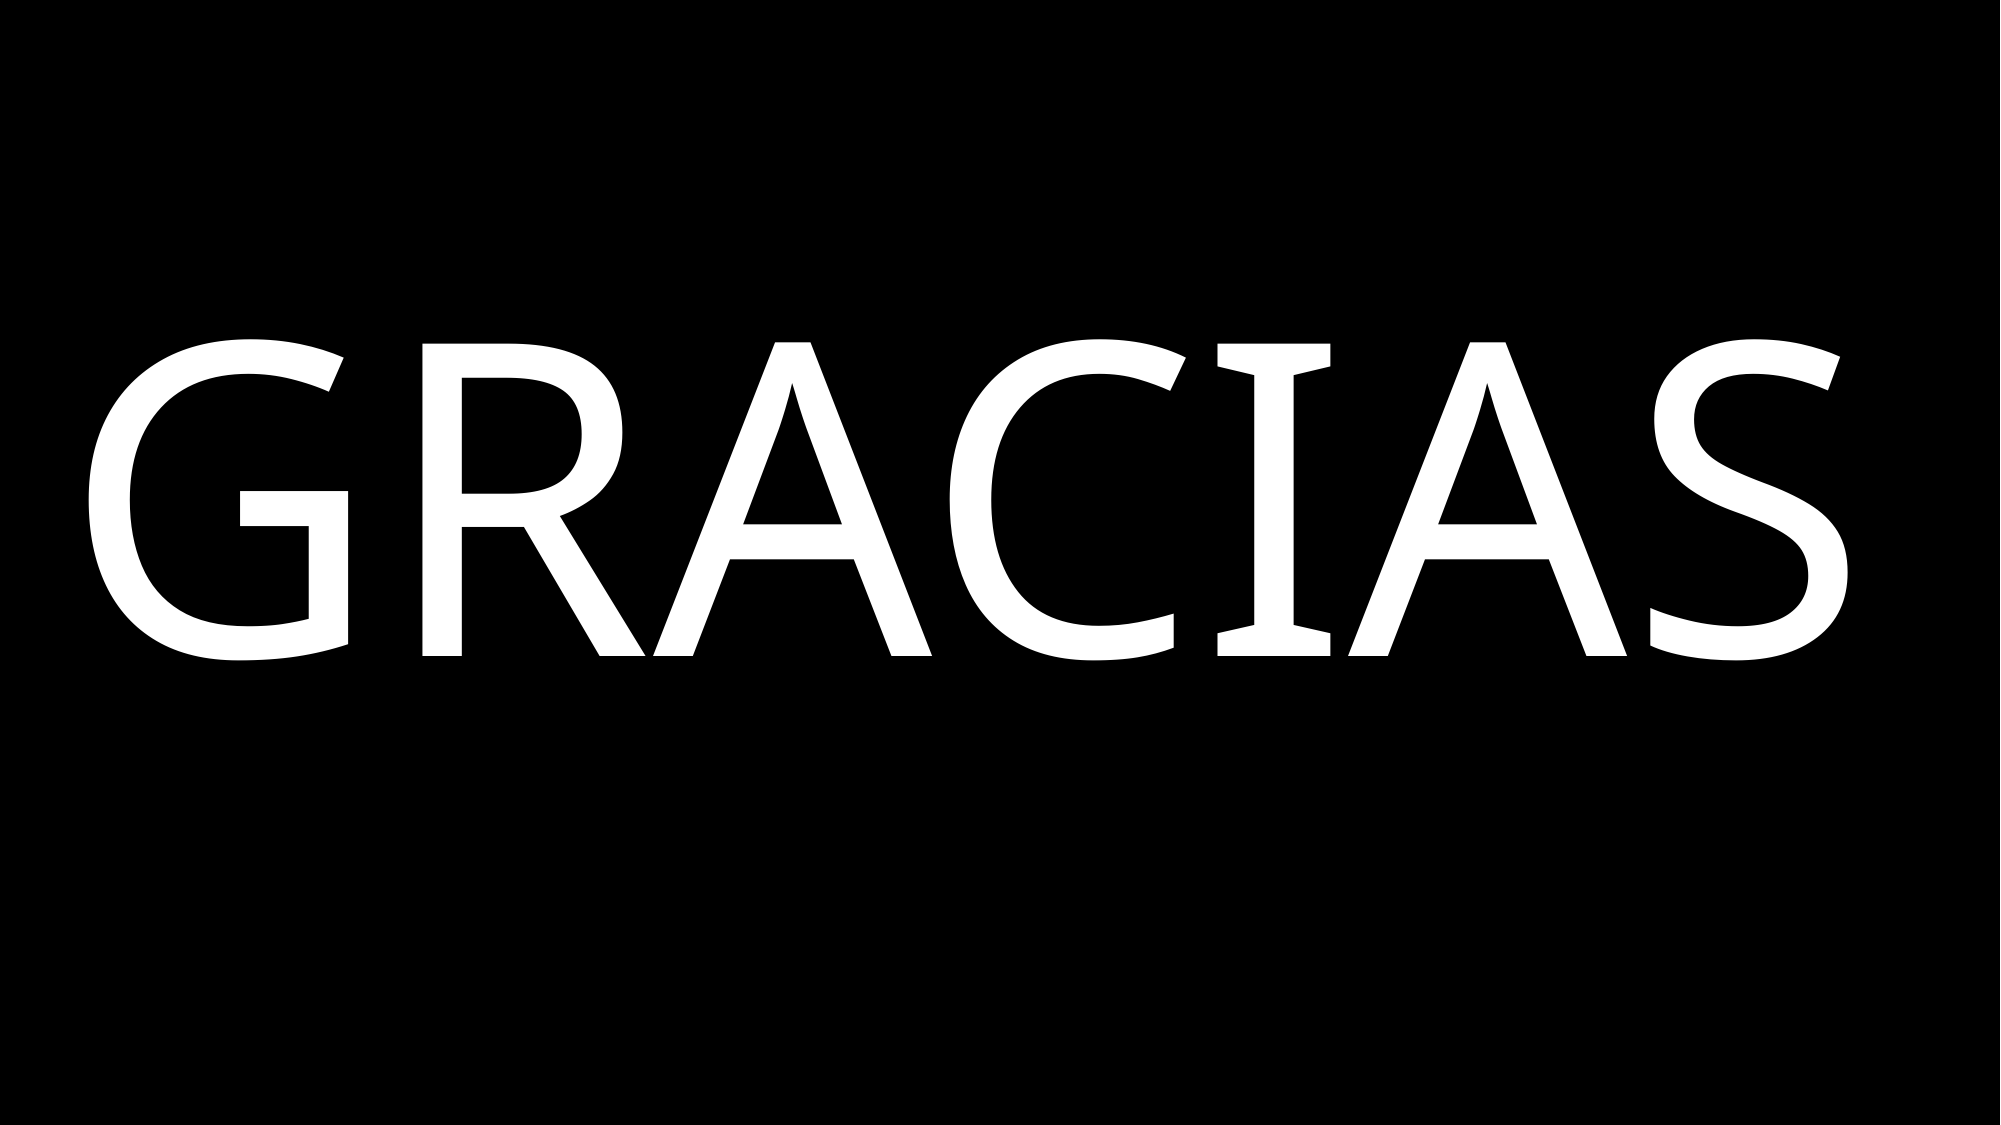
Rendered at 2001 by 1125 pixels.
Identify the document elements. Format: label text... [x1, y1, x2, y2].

title GRACIAS [47, 54, 1953, 975]
